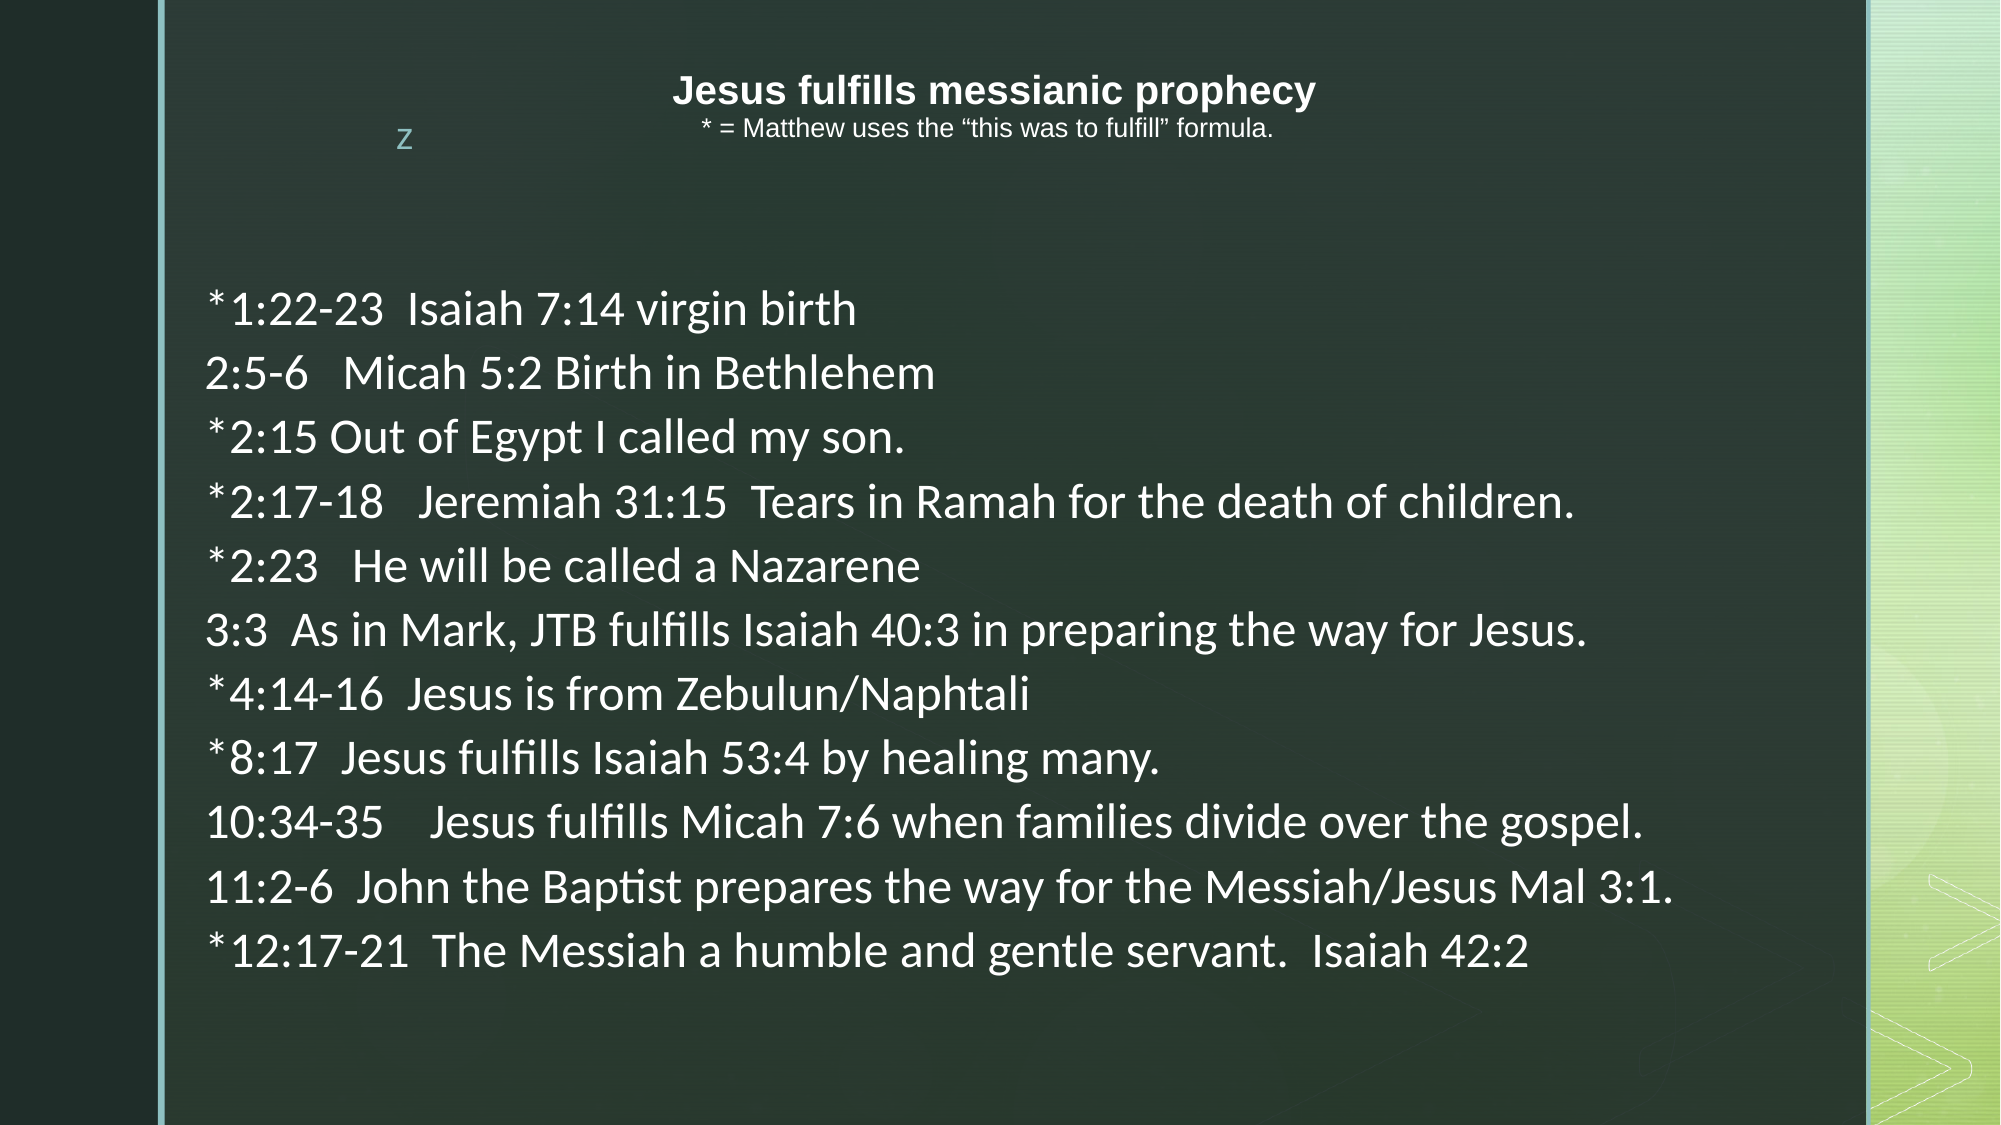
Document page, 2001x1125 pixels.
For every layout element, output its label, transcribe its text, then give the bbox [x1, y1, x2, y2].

title Jesus fulfills messianic prophecy * = Matthew uses the “this was to fulfill” formula. [256, 62, 1734, 196]
list *1:22-23 Isaiah 7:14 virgin birth 2:5-6 Micah 5:2 Birth in Bethlehem *2:15 Out of Egypt I called my son. *2:17-18 Jeremiah 31:15 Tears in Ramah for the death of children. *2:23 He will be called a Nazarene 3:3 As in Mark, JTB fulfills Isaiah 40:3 in preparing the way for Jesus. *4:14-16 Jesus is from Zebulun/Naphtali *8:17 Jesus fulfills Isaiah 53:4 by healing many. 10:34-35 Jesus fulfills Micah 7:6 when families divide over the gospel. 11:2-6 John the Baptist prepares the way for the Messiah/Jesus Mal 3:1. *12:17-21 The Messiah a humble and gentle servant. Isaiah 42:2 [189, 256, 1734, 993]
picture [1871, 0, 2001, 1125]
